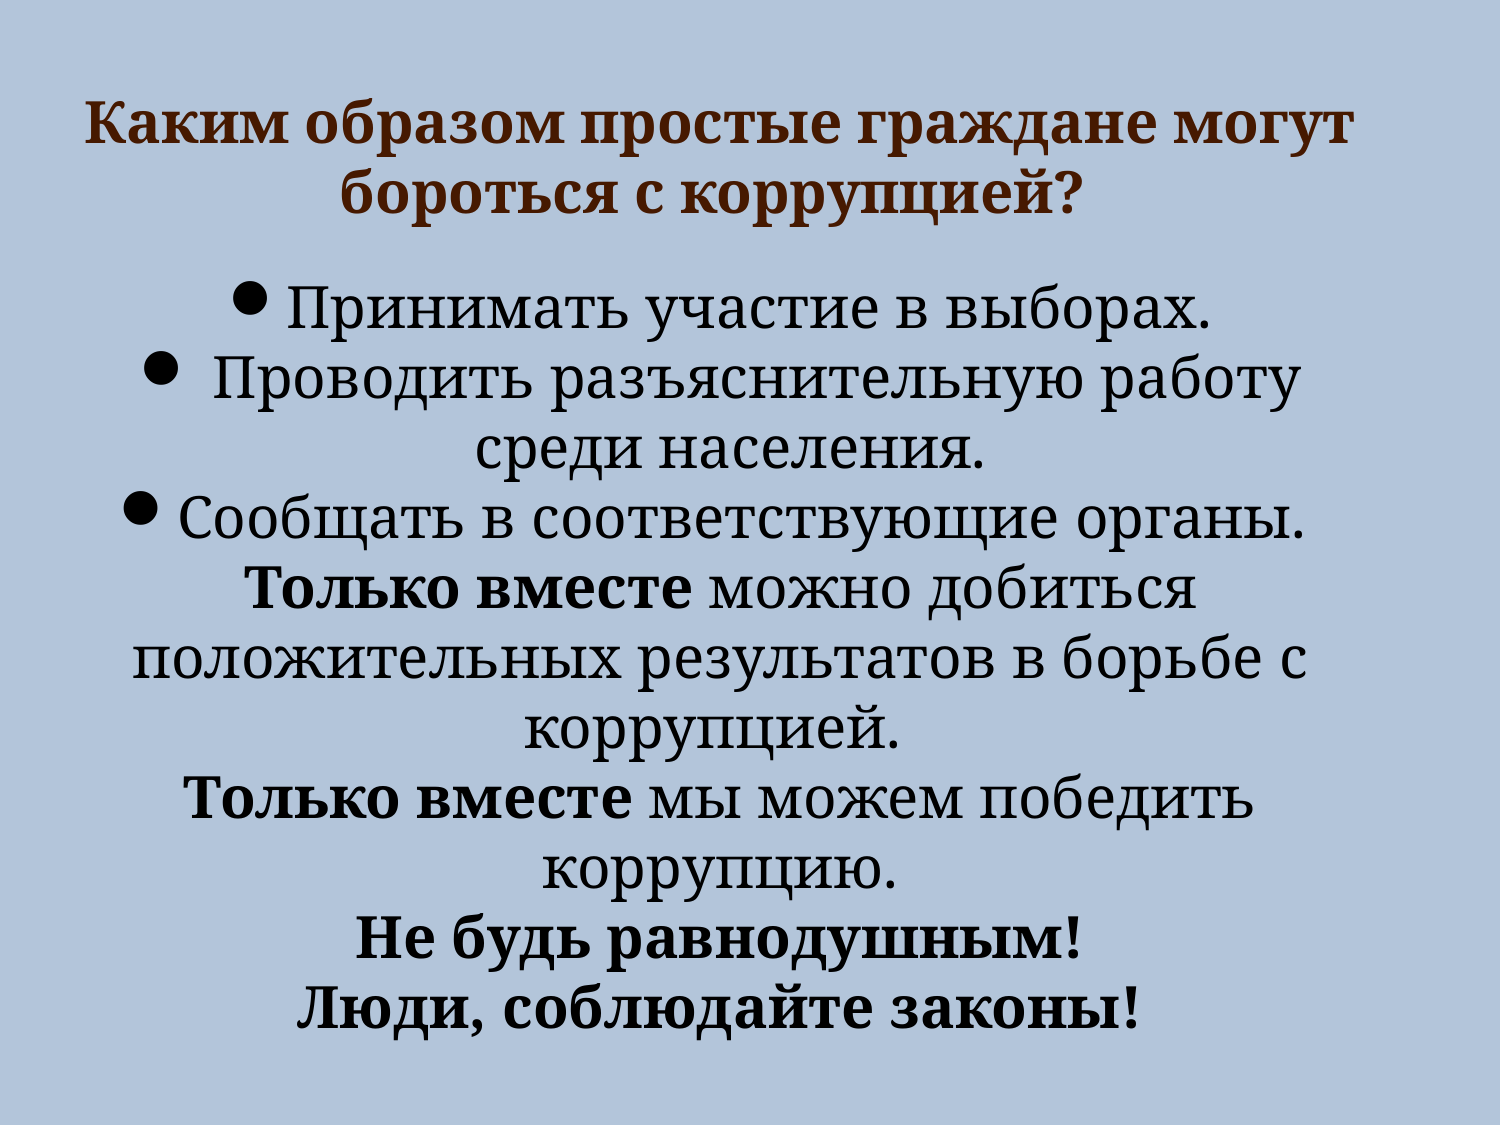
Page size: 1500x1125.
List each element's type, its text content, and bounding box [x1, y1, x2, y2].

text_box Каким образом простые граждане могут бороться с коррупцией? Принимать участие в выборах. Проводить разъяснительную работу среди населения. Сообщать в соответствующие органы. Только вместе можно добиться положительных результатов в борьбе с коррупцией. Только вместе мы можем победить коррупцию. Не будь равнодушным! Люди, соблюдайте законы! [53, 78, 1388, 1073]
